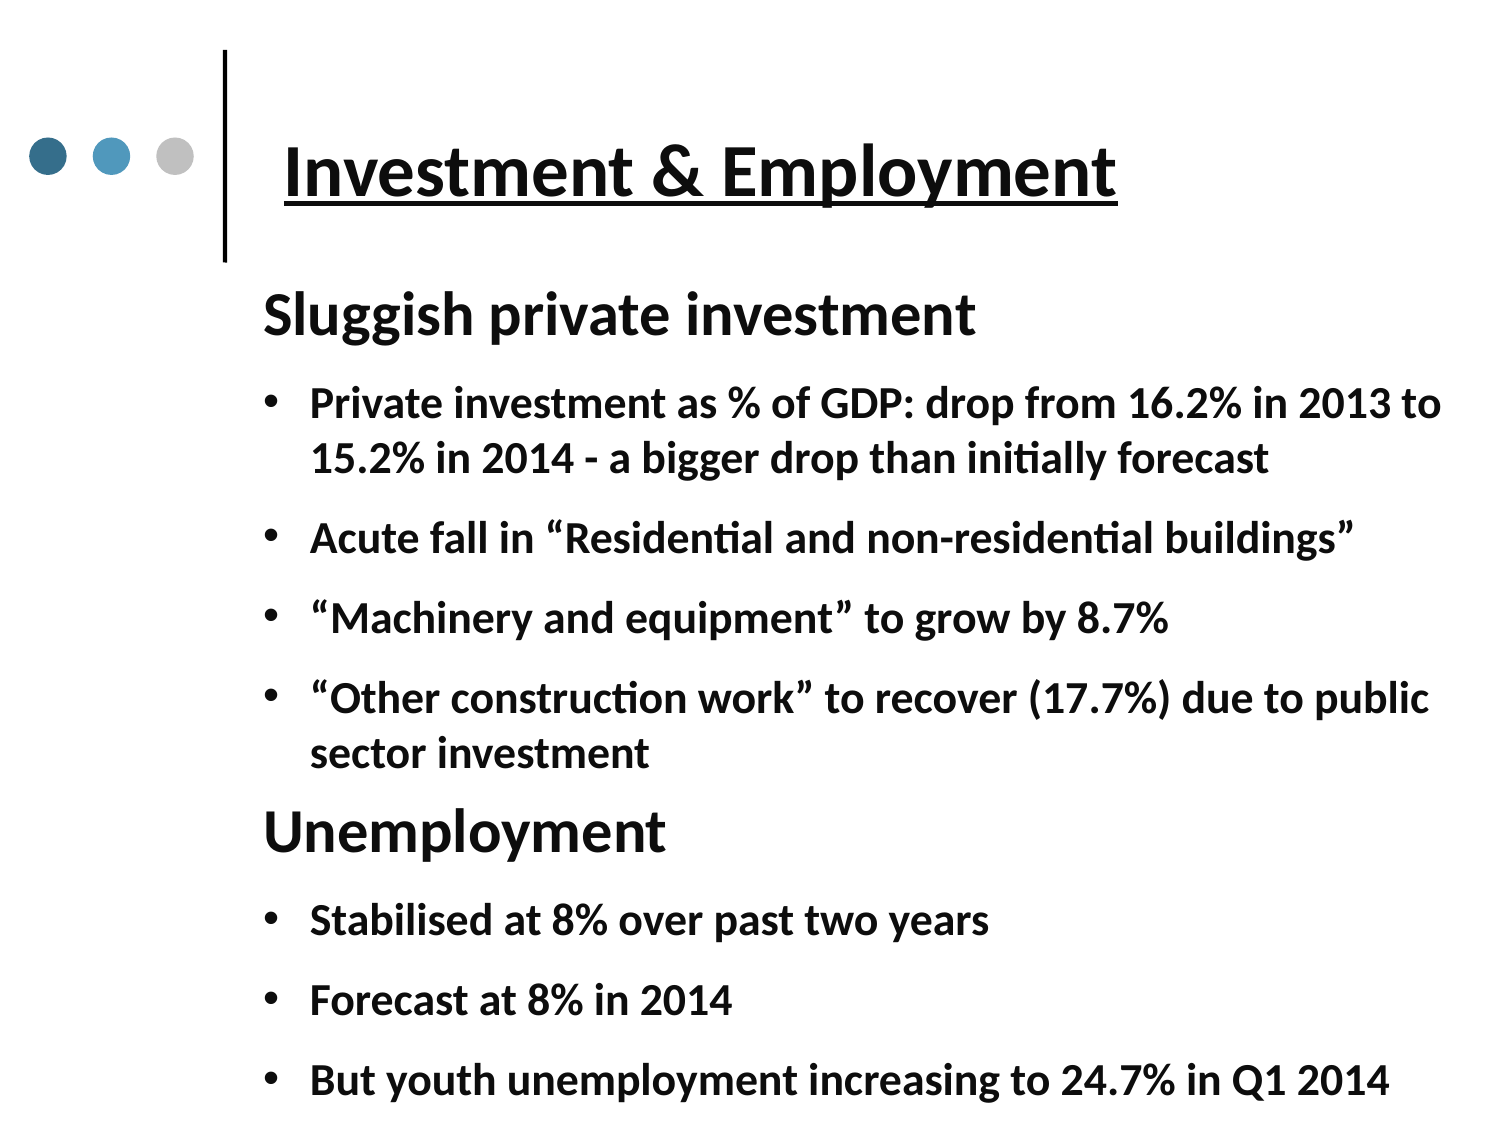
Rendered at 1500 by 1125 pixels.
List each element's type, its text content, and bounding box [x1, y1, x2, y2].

text_box Sluggish private investment Private investment as % of GDP: drop from 16.2% in 2013 to 15.2% in 2014 - a bigger drop than initially forecast Acute fall in “Residential and non-residential buildings” “Machinery and equipment” to grow by 8.7% “Other construction work” to recover (17.7%) due to public sector investment Unemployment Stabilised at 8% over past two years Forecast at 8% in 2014 But youth unemployment increasing to 24.7% in Q1 2014 [248, 265, 1470, 1113]
text_box Investment & Employment [269, 113, 1470, 219]
